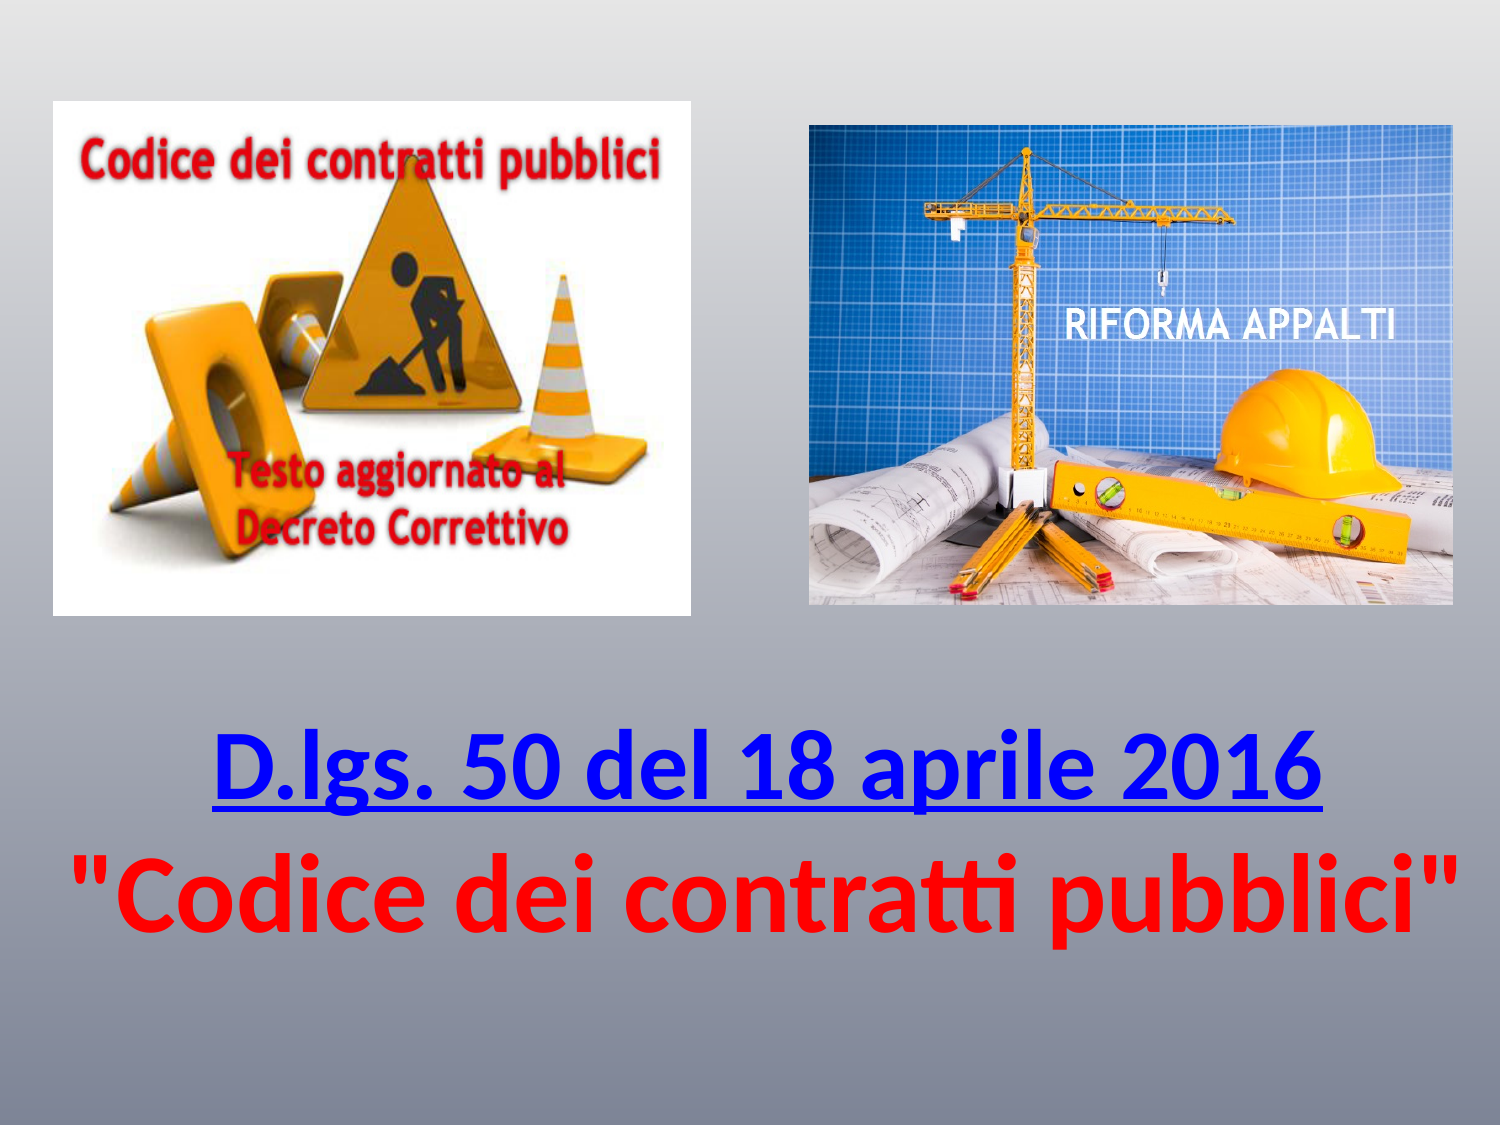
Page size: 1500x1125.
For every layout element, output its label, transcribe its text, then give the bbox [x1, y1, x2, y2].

picture [808, 125, 1453, 605]
text_box D.lgs. 50 del 18 aprile 2016 "Codice dei contratti pubblici" [35, 692, 1500, 963]
picture [52, 101, 692, 617]
